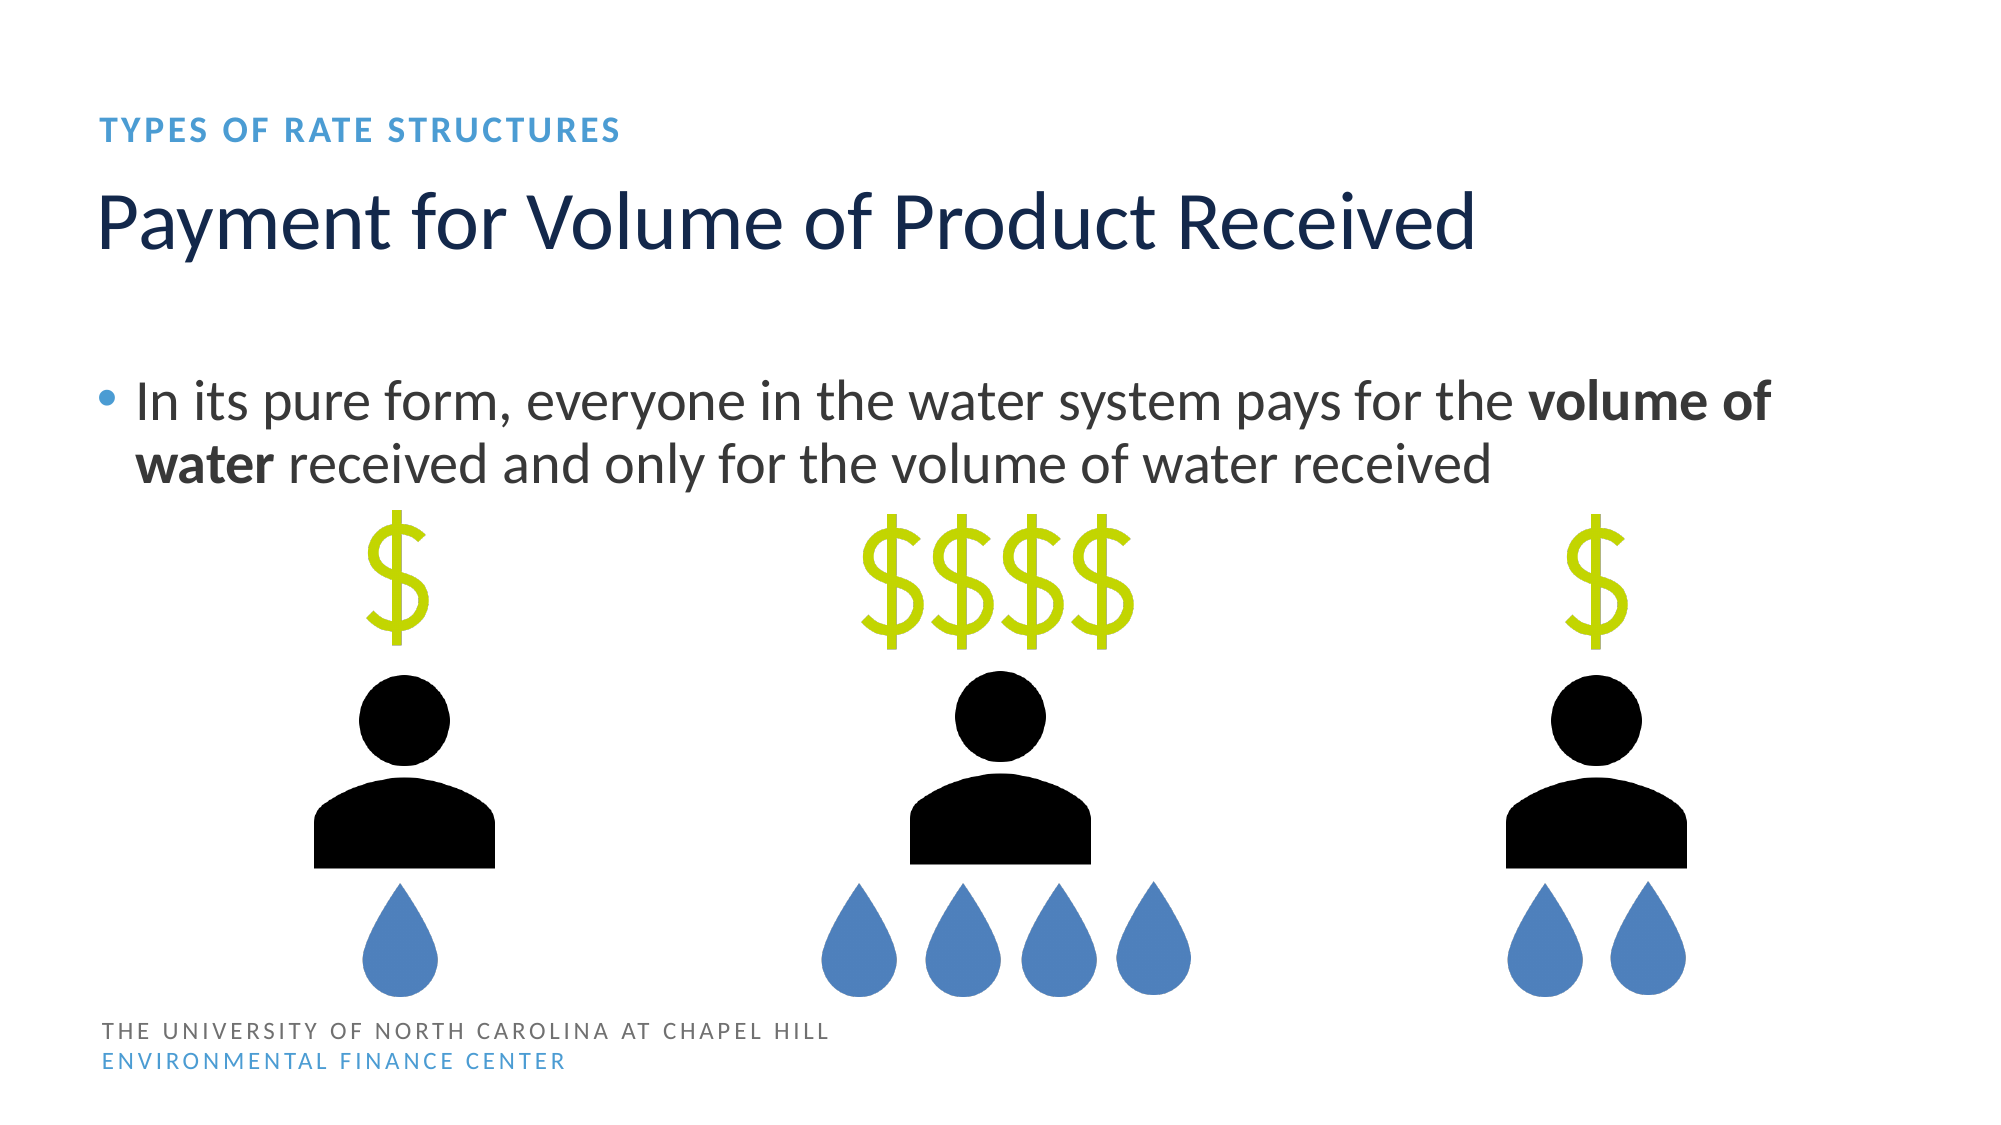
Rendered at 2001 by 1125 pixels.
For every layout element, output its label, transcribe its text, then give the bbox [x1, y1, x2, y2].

list In its pure form, everyone in the water system pays for the volume of water received and only for the volume of water received [81, 362, 1918, 942]
list Types of rate structures [84, 102, 1920, 144]
title Payment for Volume of Product Received [81, 159, 1918, 278]
picture [1459, 506, 1732, 1012]
picture [268, 502, 540, 1012]
picture [787, 506, 1225, 1012]
